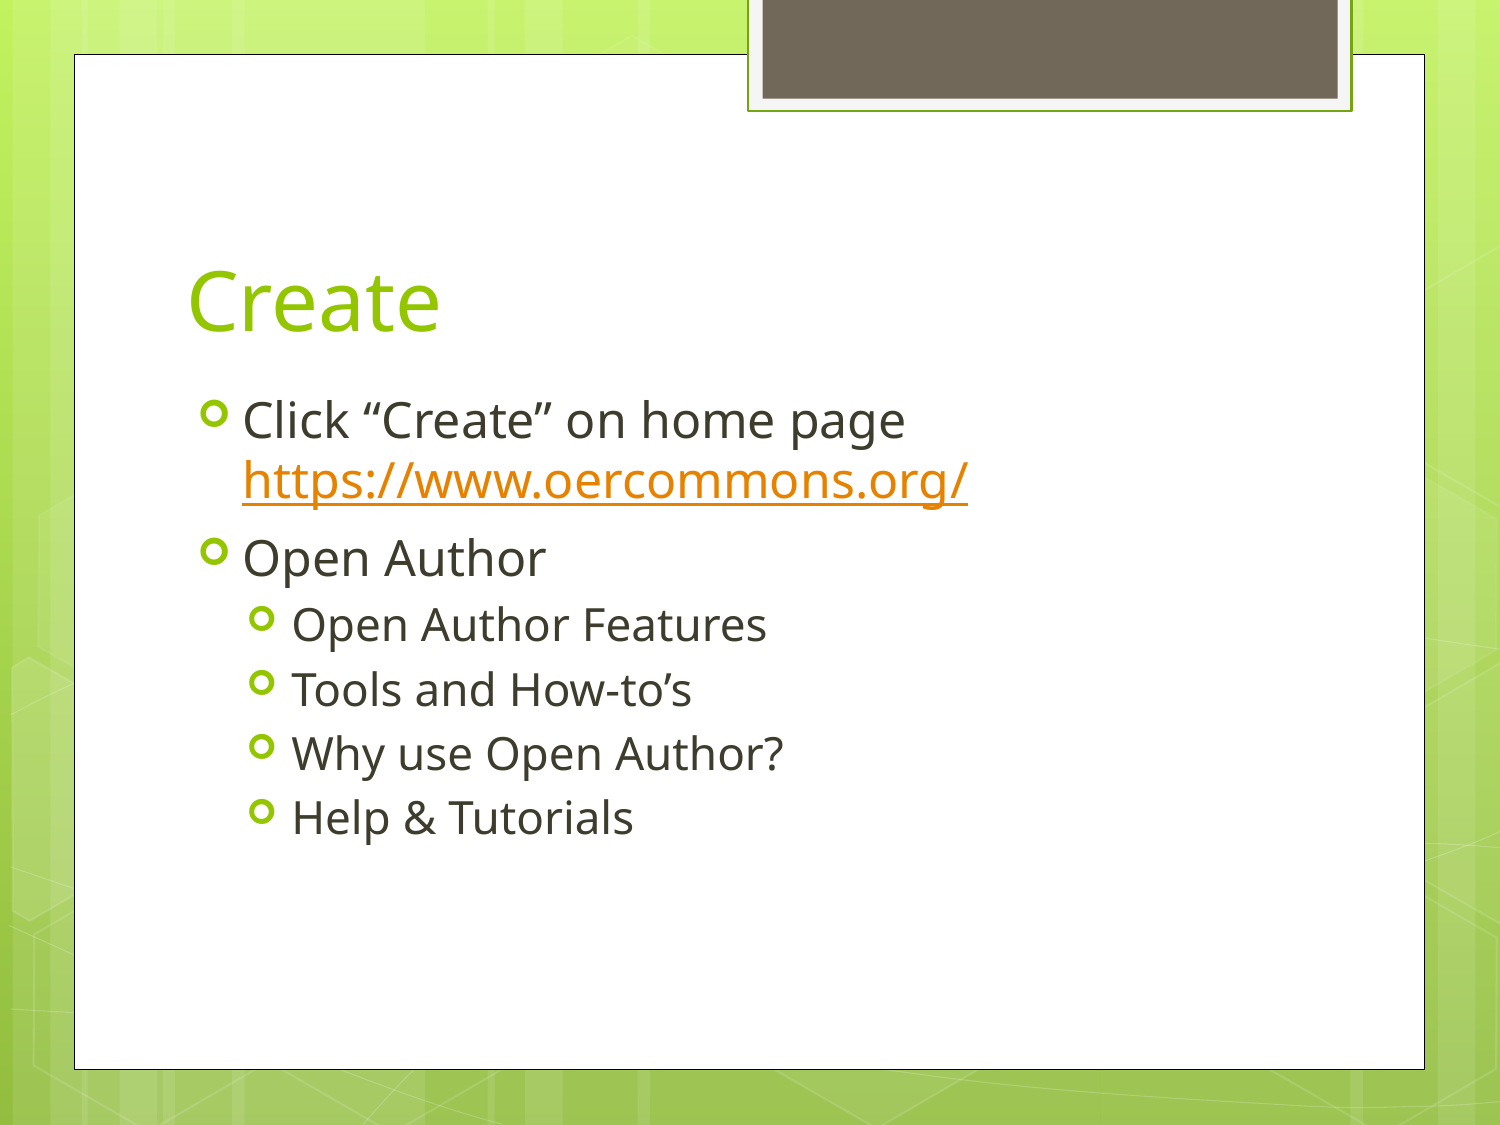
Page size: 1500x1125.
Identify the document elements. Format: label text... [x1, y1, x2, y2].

title Create [171, 168, 1324, 357]
list Click “Create” on home page https://www.oercommons.org/ Open Author Open Author Features Tools and How-to’s Why use Open Author? Help & Tutorials [171, 381, 1283, 957]
